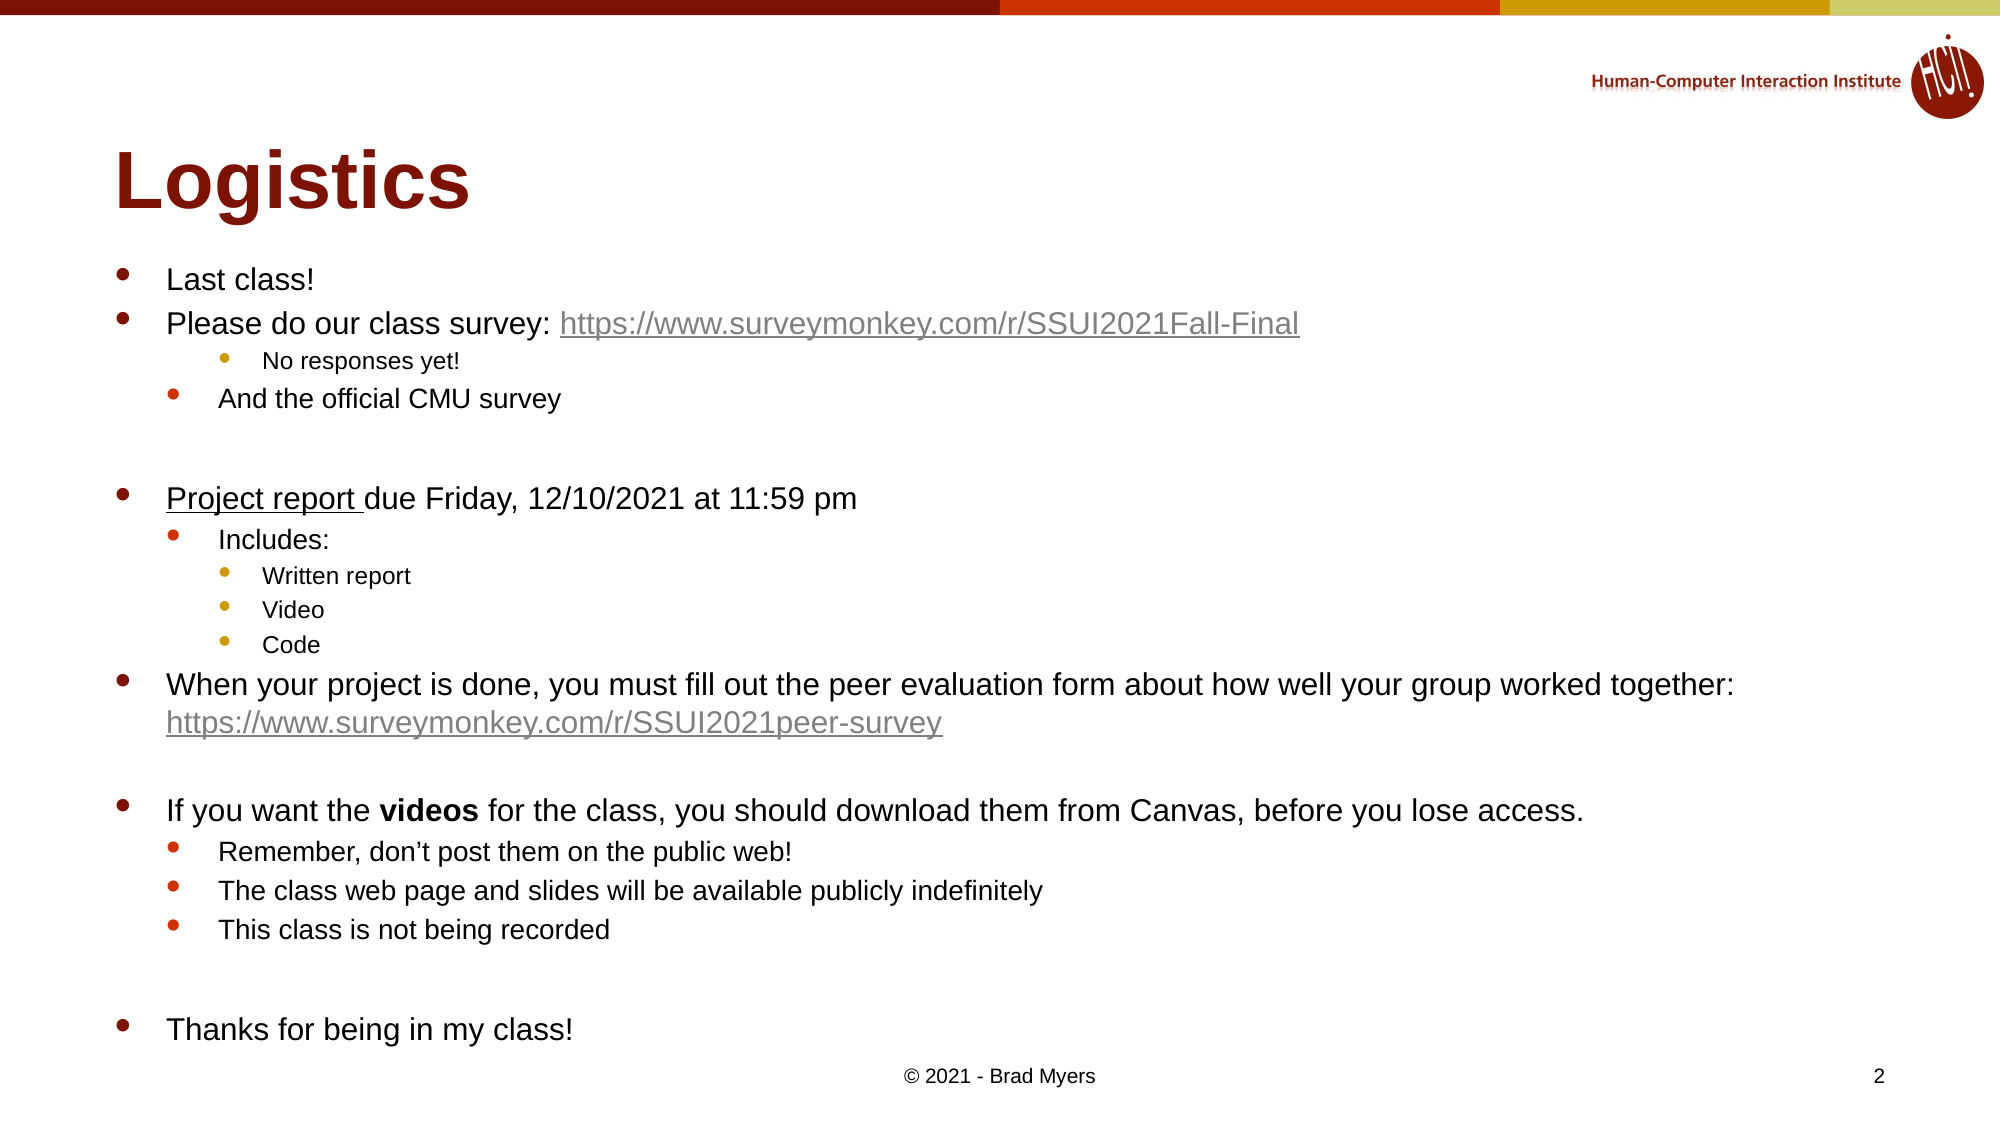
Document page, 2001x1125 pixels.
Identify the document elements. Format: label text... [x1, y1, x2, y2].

title Logistics [99, 19, 1751, 233]
footer © 2021 - Brad Myers [610, 1054, 1390, 1101]
slide_number 2 [1433, 1054, 1901, 1101]
picture [1751, 34, 1984, 119]
list Last class! Please do our class survey: https://www.surveymonkey.com/r/SSUI2021Fall-Final No responses yet! And the official CMU survey Project report due Friday, 12/10/2021 at 11:59 pm Includes: Written report Video Code When your project is done, you must fill out the peer evaluation form about how well your group worked together: https://www.surveymonkey.com/r/SSUI2021peer-survey If you want the videos for the class, you should download them from Canvas, before you lose access. Remember, don’t post them on the public web! The class web page and slides will be available publicly indefinitely This class is not being recorded Thanks for being in my class! [99, 251, 1901, 1056]
